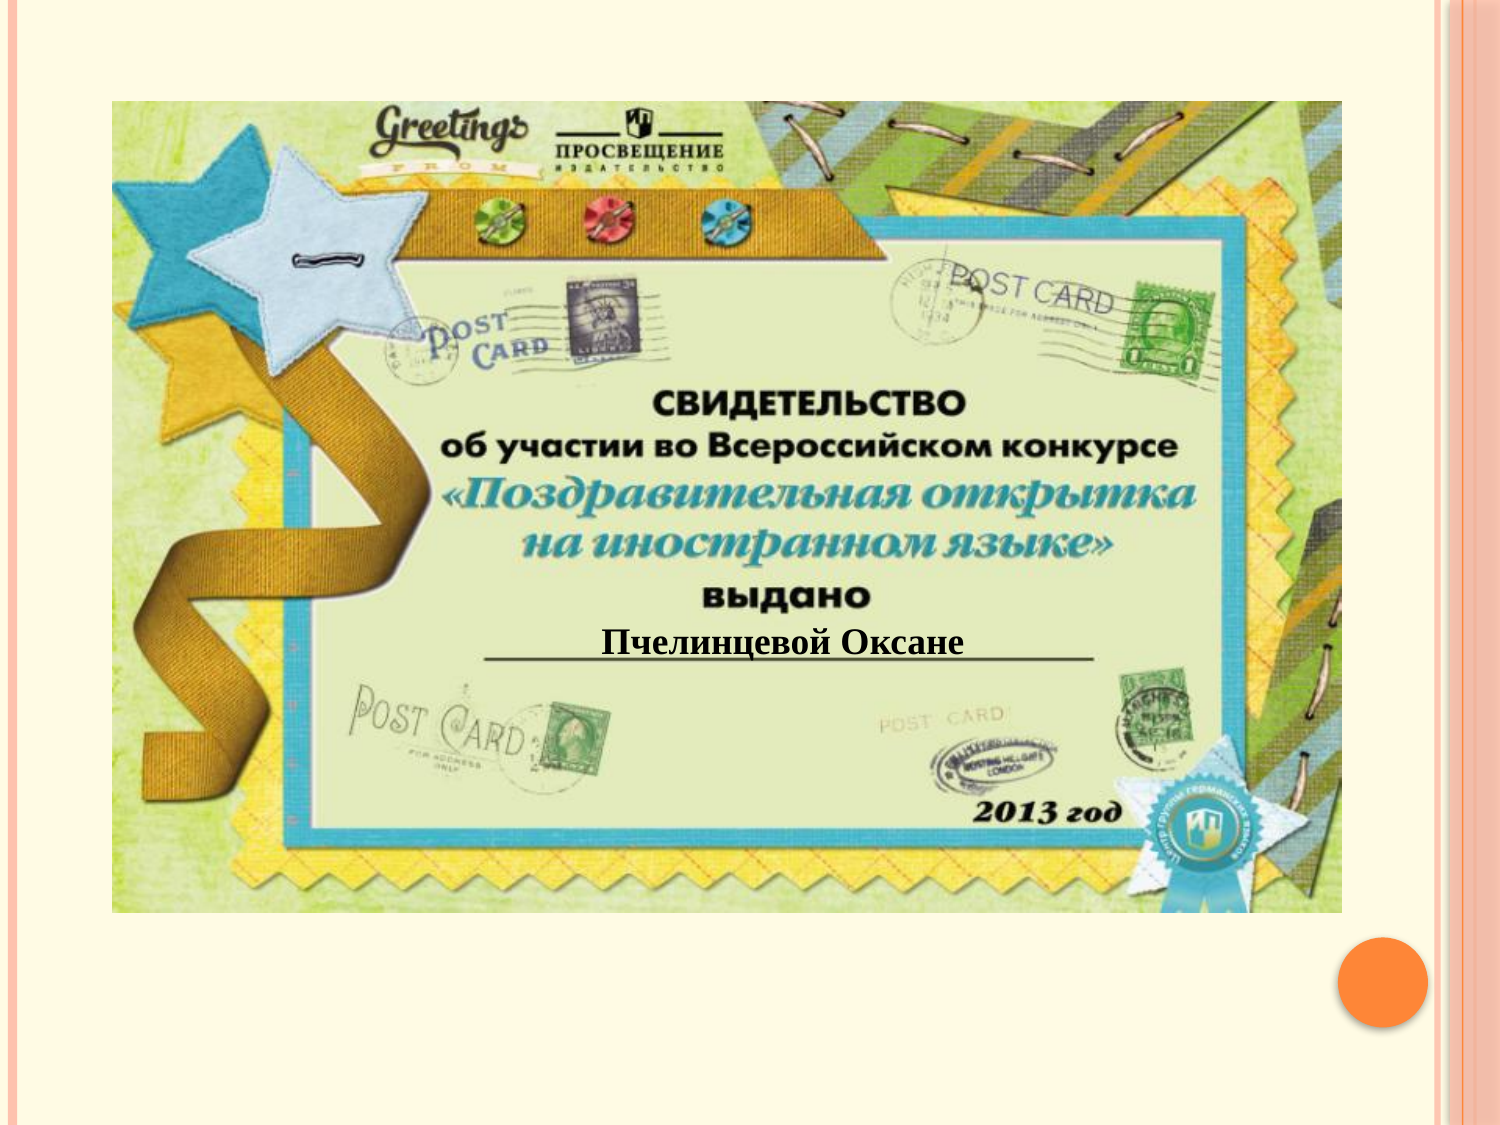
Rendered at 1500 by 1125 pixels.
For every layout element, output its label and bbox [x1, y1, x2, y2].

picture [111, 101, 1343, 913]
